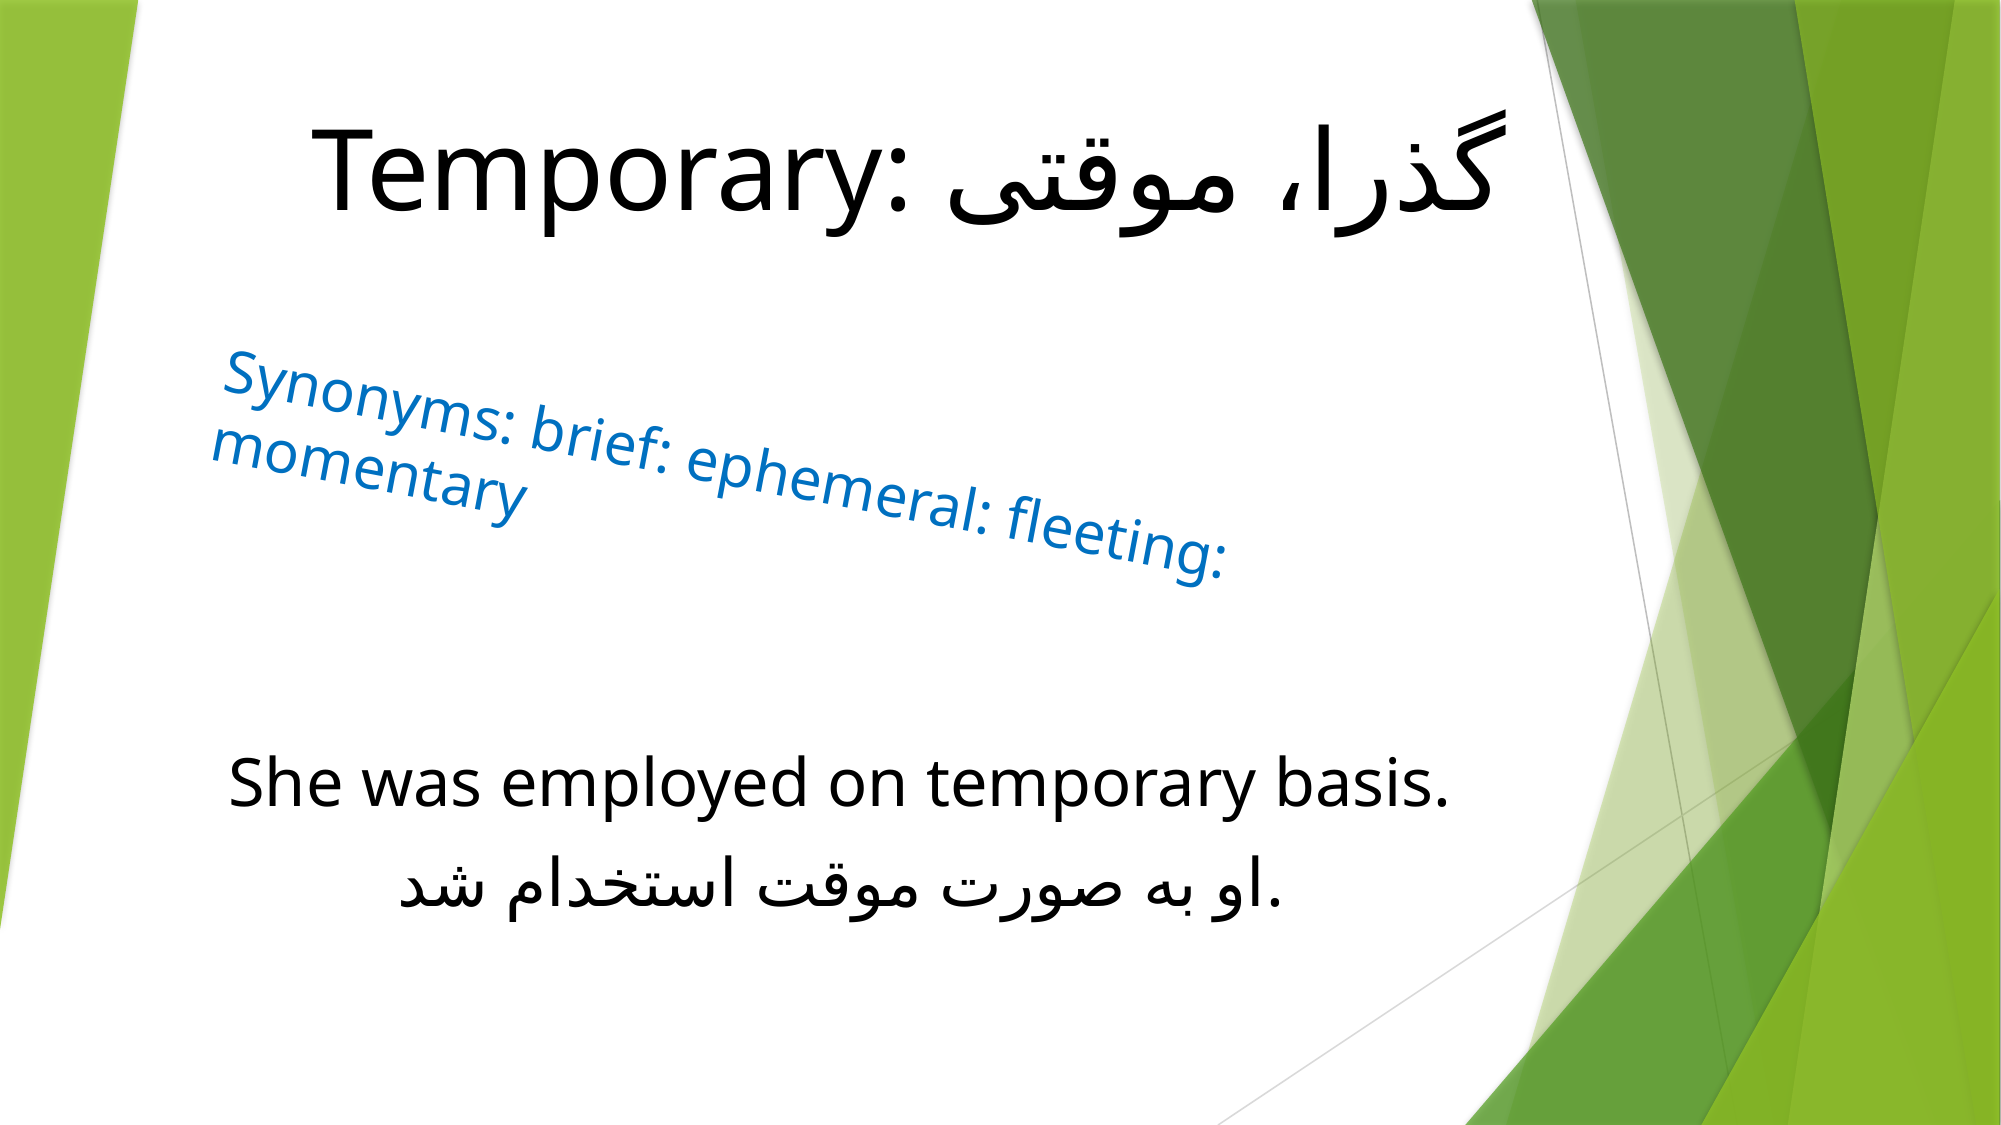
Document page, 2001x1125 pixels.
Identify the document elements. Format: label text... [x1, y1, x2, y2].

text_box Synonyms: brief: ephemeral: fleeting: momentary [190, 322, 1560, 729]
subtitle She was employed on temporary basis. او به صورت موقت استخدام شد. [177, 731, 1522, 1000]
title Temporary: گذرا، موقتی [247, 84, 1522, 241]
